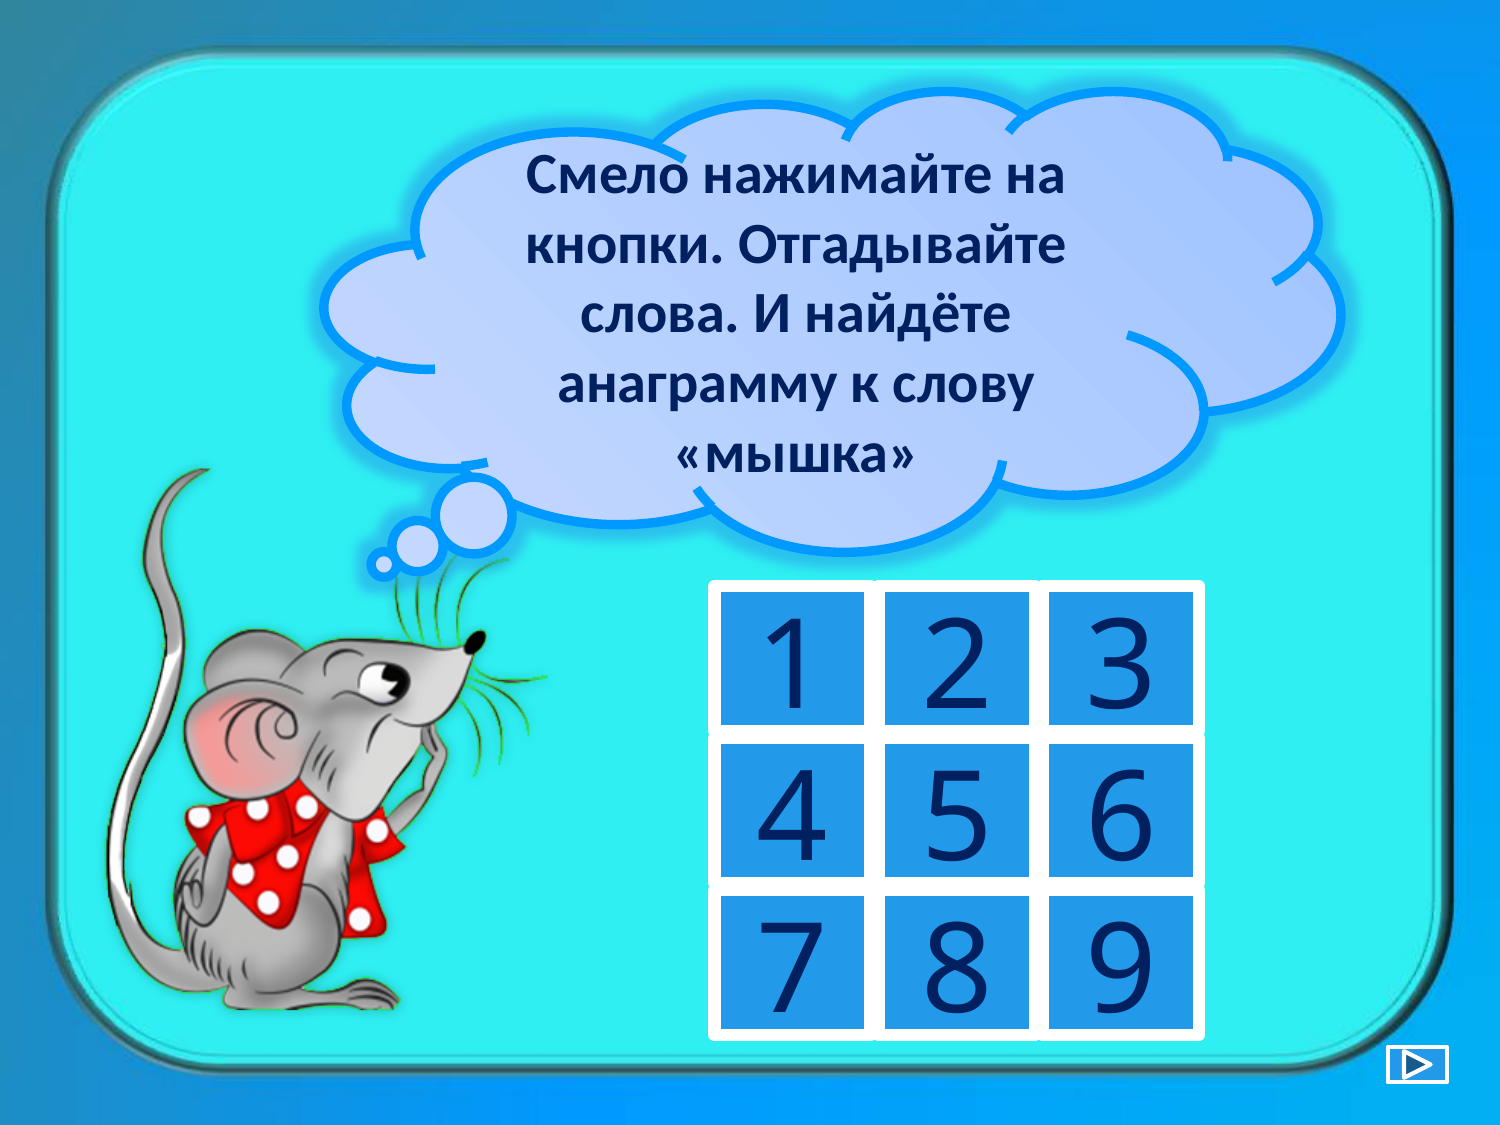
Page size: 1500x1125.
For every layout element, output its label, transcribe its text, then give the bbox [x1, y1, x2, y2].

text_box Смело нажимайте на кнопки. Отгадывайте слова. И найдёте анаграмму к слову «мышка» [321, 89, 1344, 555]
picture [0, 0, 1500, 1125]
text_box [714, 585, 1200, 1036]
text_box [1386, 1045, 1449, 1084]
